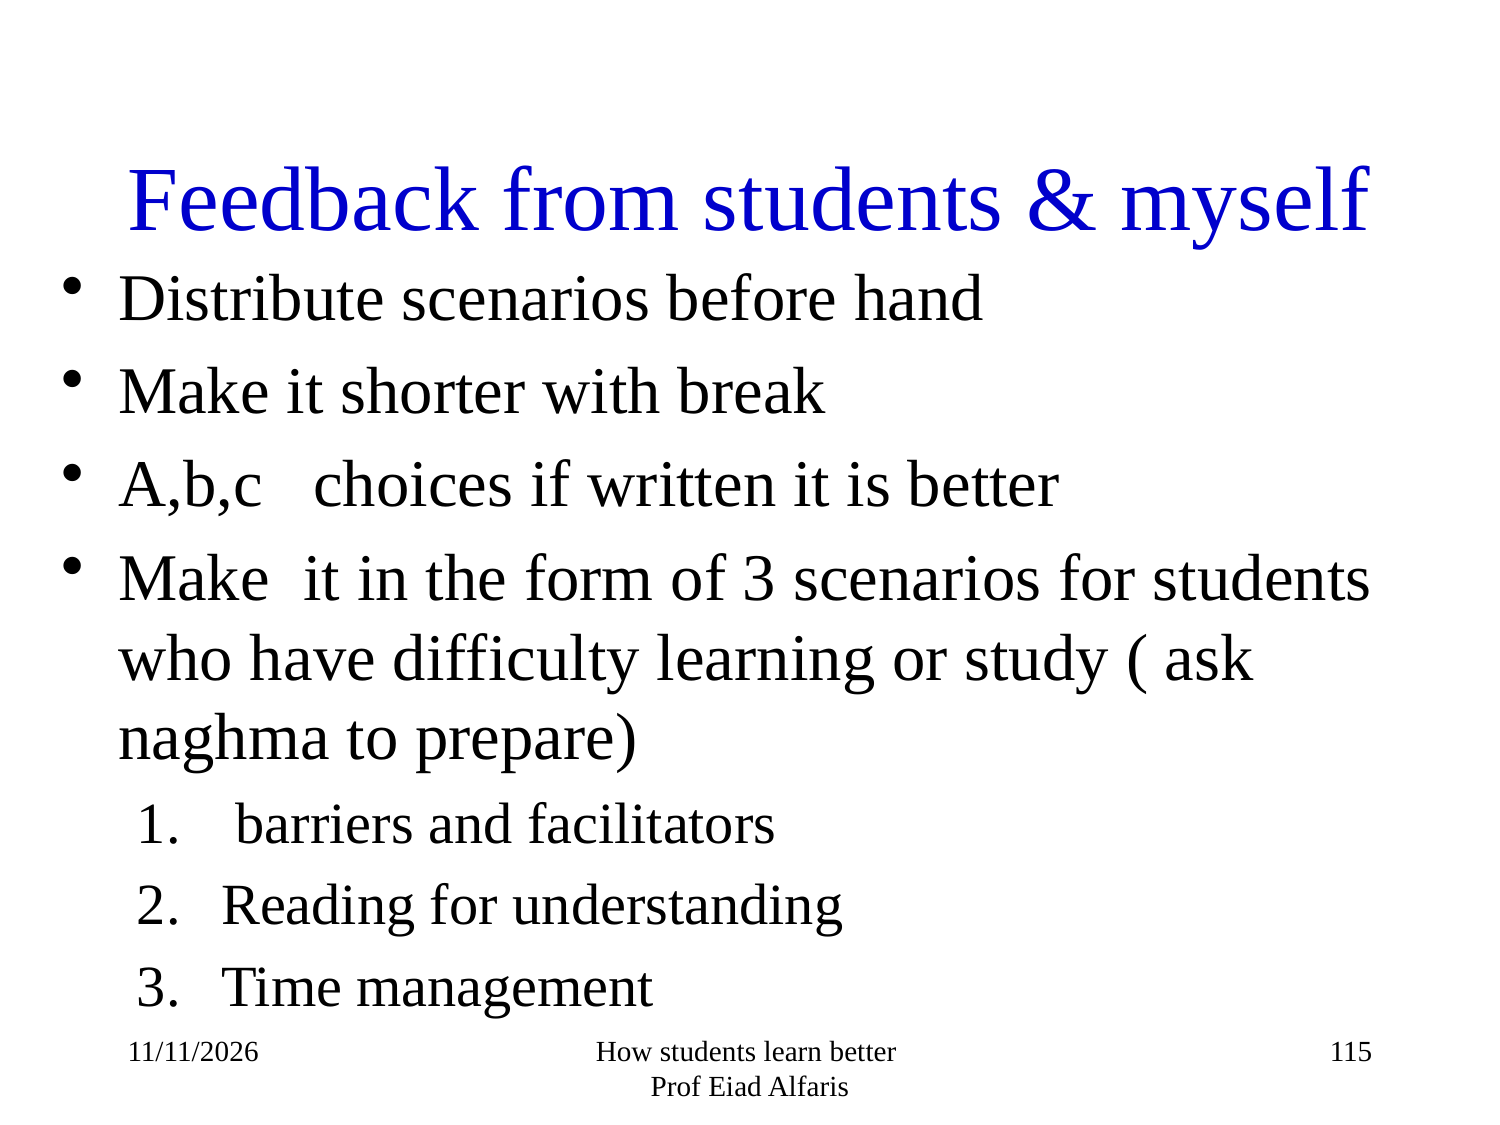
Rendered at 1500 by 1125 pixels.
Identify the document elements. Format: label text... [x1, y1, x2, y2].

slide_number 115 [1074, 1024, 1388, 1101]
list Distribute scenarios before hand Make it shorter with break A,b,c choices if written it is better Make it in the form of 3 scenarios for students who have difficulty learning or study ( ask naghma to prepare) barriers and facilitators Reading for understanding Time management [46, 245, 1435, 1044]
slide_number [112, 1024, 426, 1101]
title Feedback from students & myself [112, 99, 1388, 245]
footer How students learn better Prof Eiad Alfaris [512, 1024, 988, 1101]
